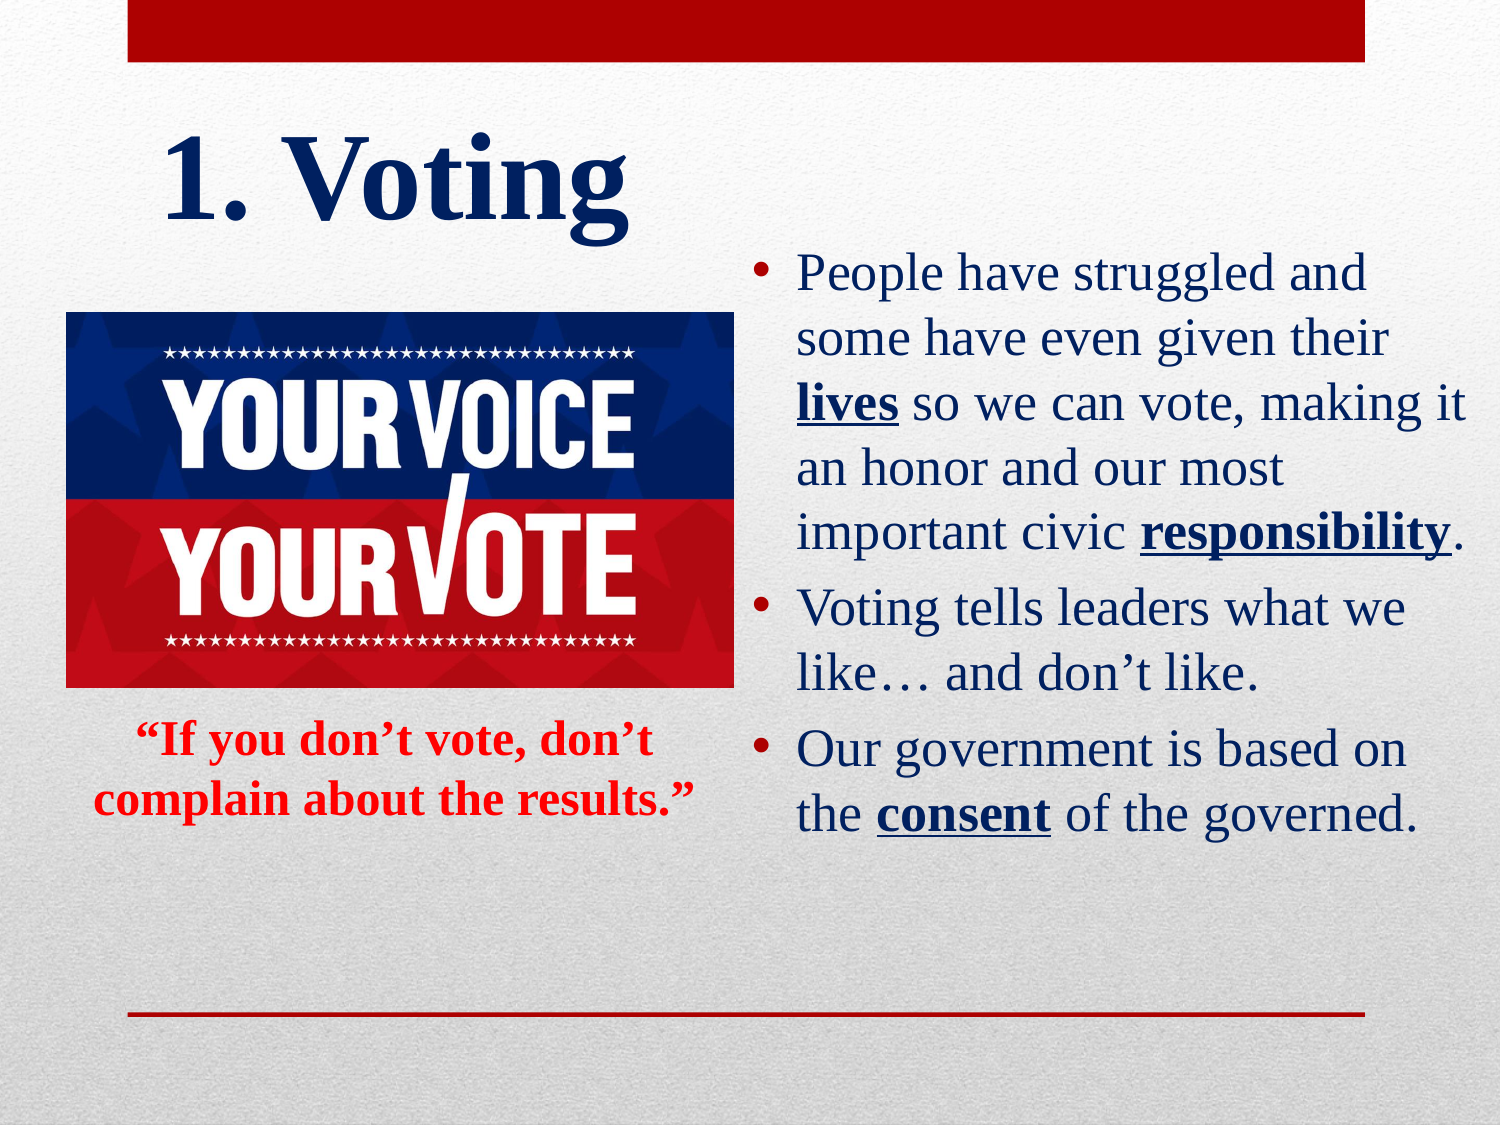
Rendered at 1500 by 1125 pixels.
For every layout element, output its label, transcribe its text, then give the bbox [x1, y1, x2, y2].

list People have struggled and some have even given their lives so we can vote, making it an honor and our most important civic responsibility. Voting tells leaders what we like… and don’t like. Our government is based on the consent of the governed. [736, 95, 1500, 983]
picture [66, 311, 735, 689]
text_box 1. Voting [46, 87, 743, 253]
text_box “If you don’t vote, don’t complain about the results.” [39, 698, 750, 833]
